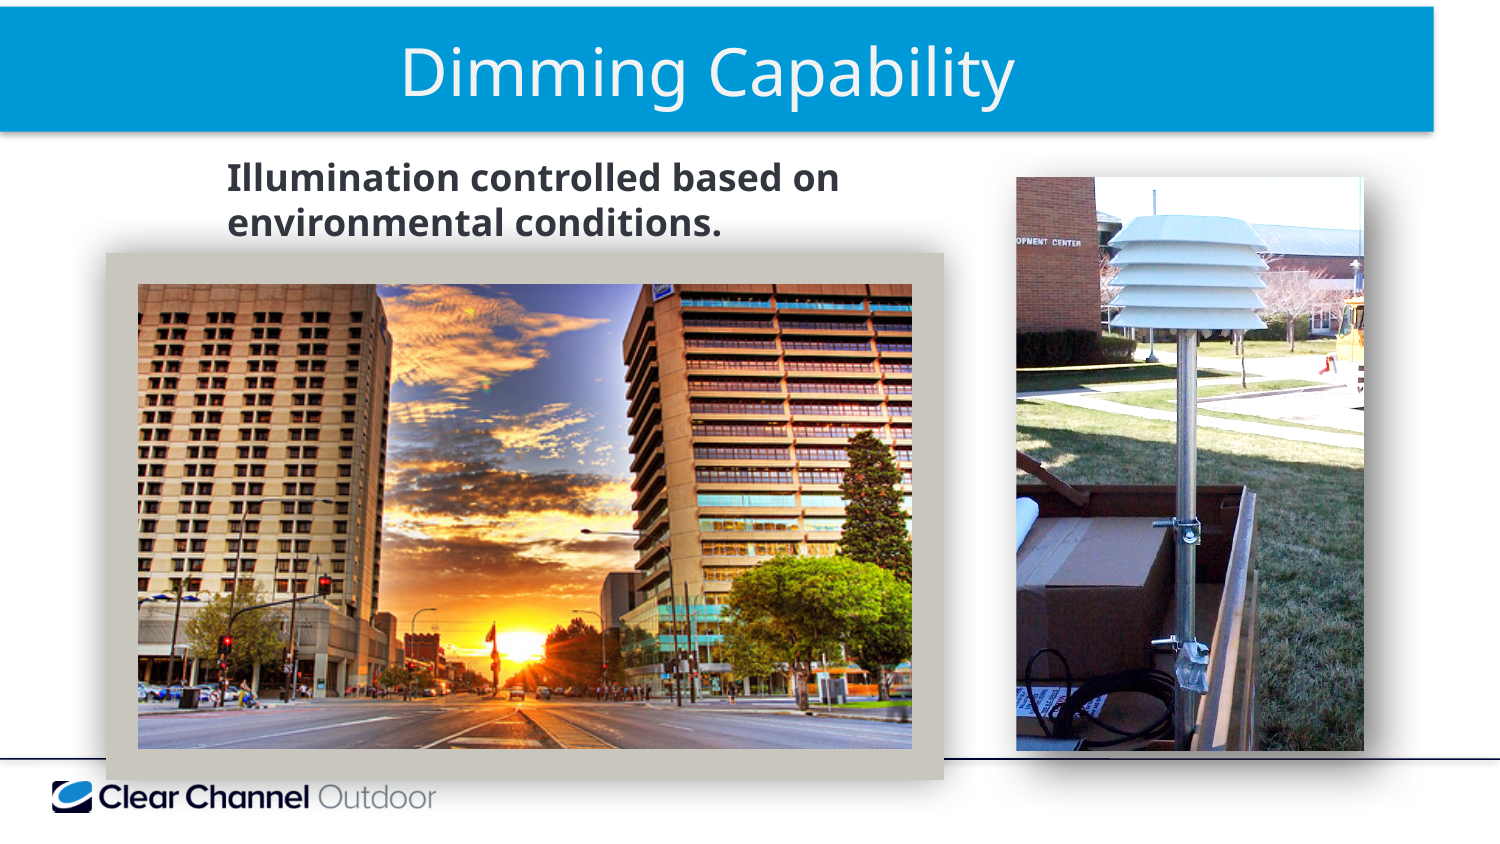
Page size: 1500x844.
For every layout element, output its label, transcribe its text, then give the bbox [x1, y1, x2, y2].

picture [137, 284, 913, 749]
text_box Dimming Capability [0, 6, 1434, 132]
text_box Illumination controlled based on environmental conditions. [212, 146, 900, 252]
picture [52, 781, 436, 813]
picture [1016, 177, 1365, 751]
